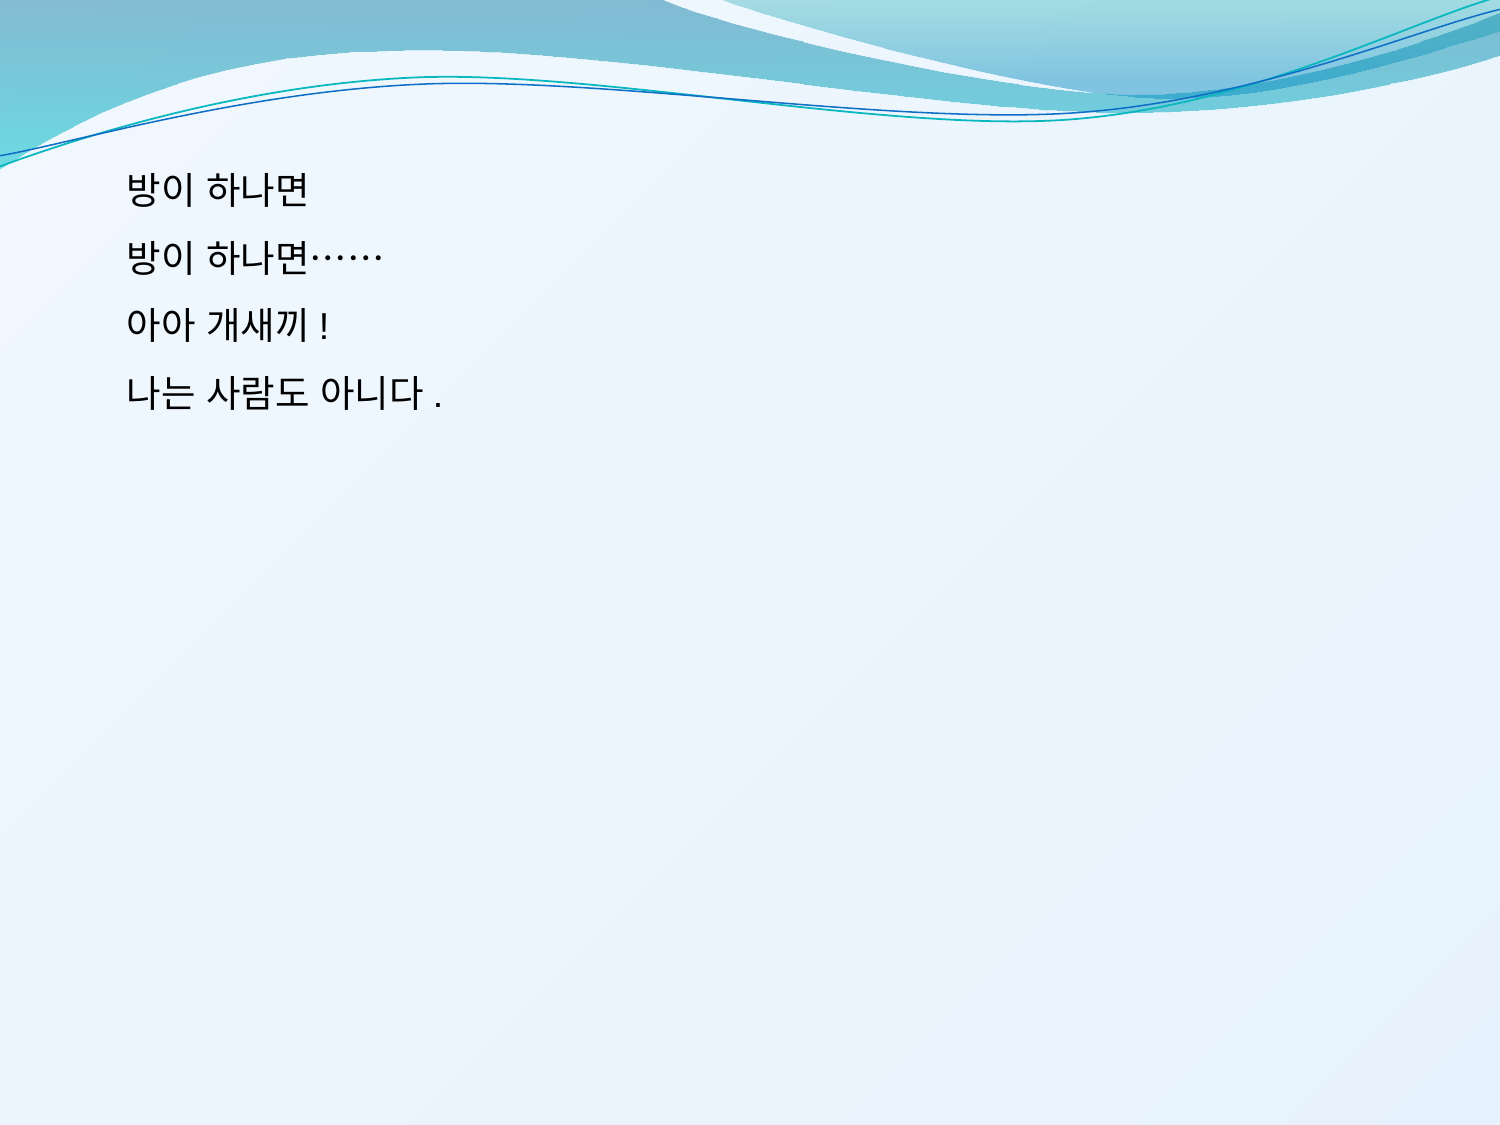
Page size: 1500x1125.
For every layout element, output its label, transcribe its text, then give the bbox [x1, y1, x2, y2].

text_box 방이 하나면 방이 하나면…… 아아 개새끼! 나는 사람도 아니다. [112, 137, 1412, 490]
